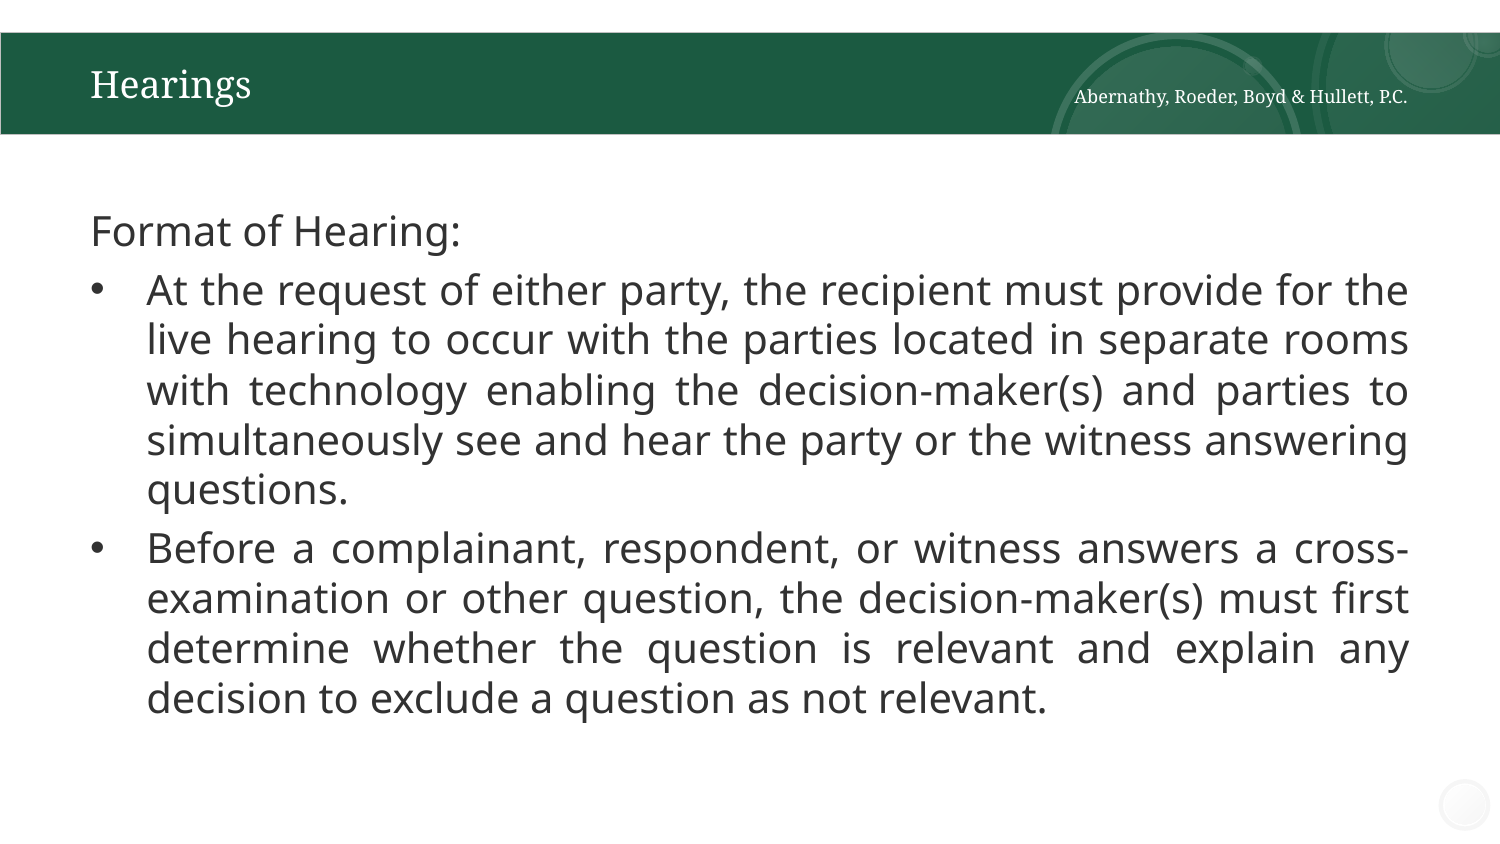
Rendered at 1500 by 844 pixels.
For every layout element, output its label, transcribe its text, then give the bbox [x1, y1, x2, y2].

list Abernathy, Roeder, Boyd & Hullett, P.C. [903, 55, 1424, 115]
title Hearings [75, 33, 809, 135]
list Format of Hearing: At the request of either party, the recipient must provide for the live hearing to occur with the parties located in separate rooms with technology enabling the decision-maker(s) and parties to simultaneously see and hear the party or the witness answering questions. Before a complainant, respondent, or witness answers a cross-examination or other question, the decision-maker(s) must first determine whether the question is relevant and explain any decision to exclude a question as not relevant. [75, 197, 1425, 754]
